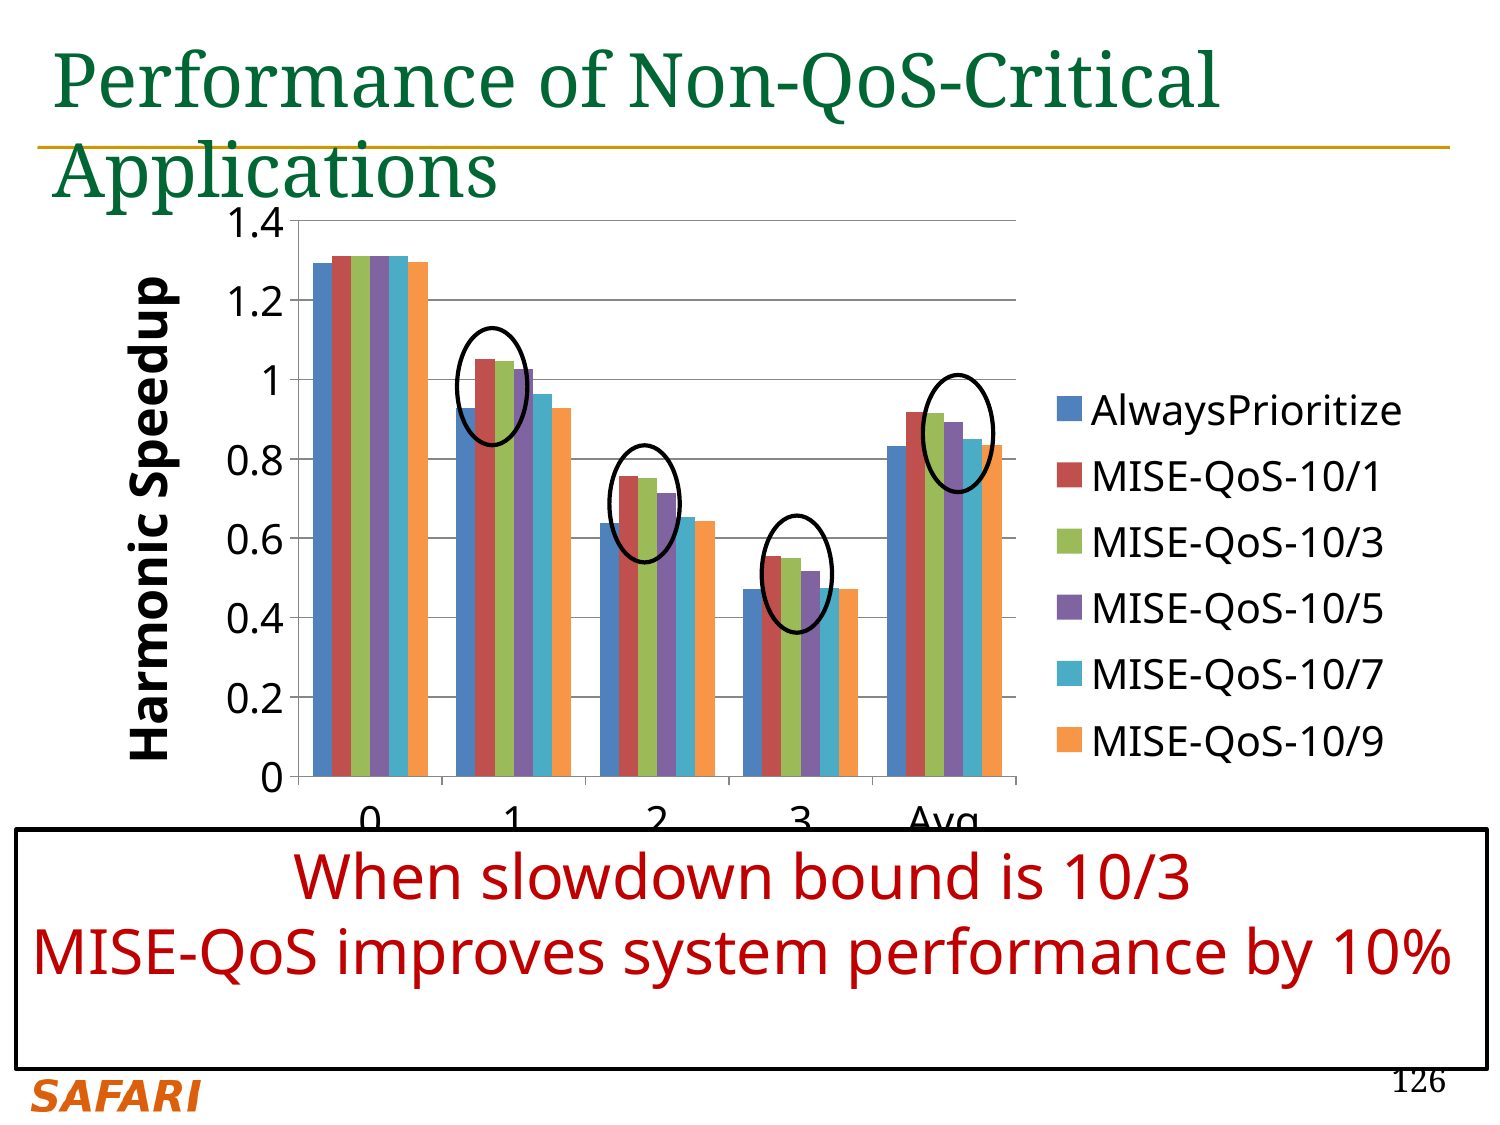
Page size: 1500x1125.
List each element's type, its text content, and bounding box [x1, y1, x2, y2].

text_box When slowdown bound is 10/3 MISE-QoS improves system performance by 10% [16, 829, 1487, 1070]
slide_number 126 [1111, 1070, 1462, 1112]
title Performance of Non-QoS-Critical Applications [37, 24, 1450, 200]
picture [29, 1070, 207, 1122]
chart [70, 175, 1430, 973]
